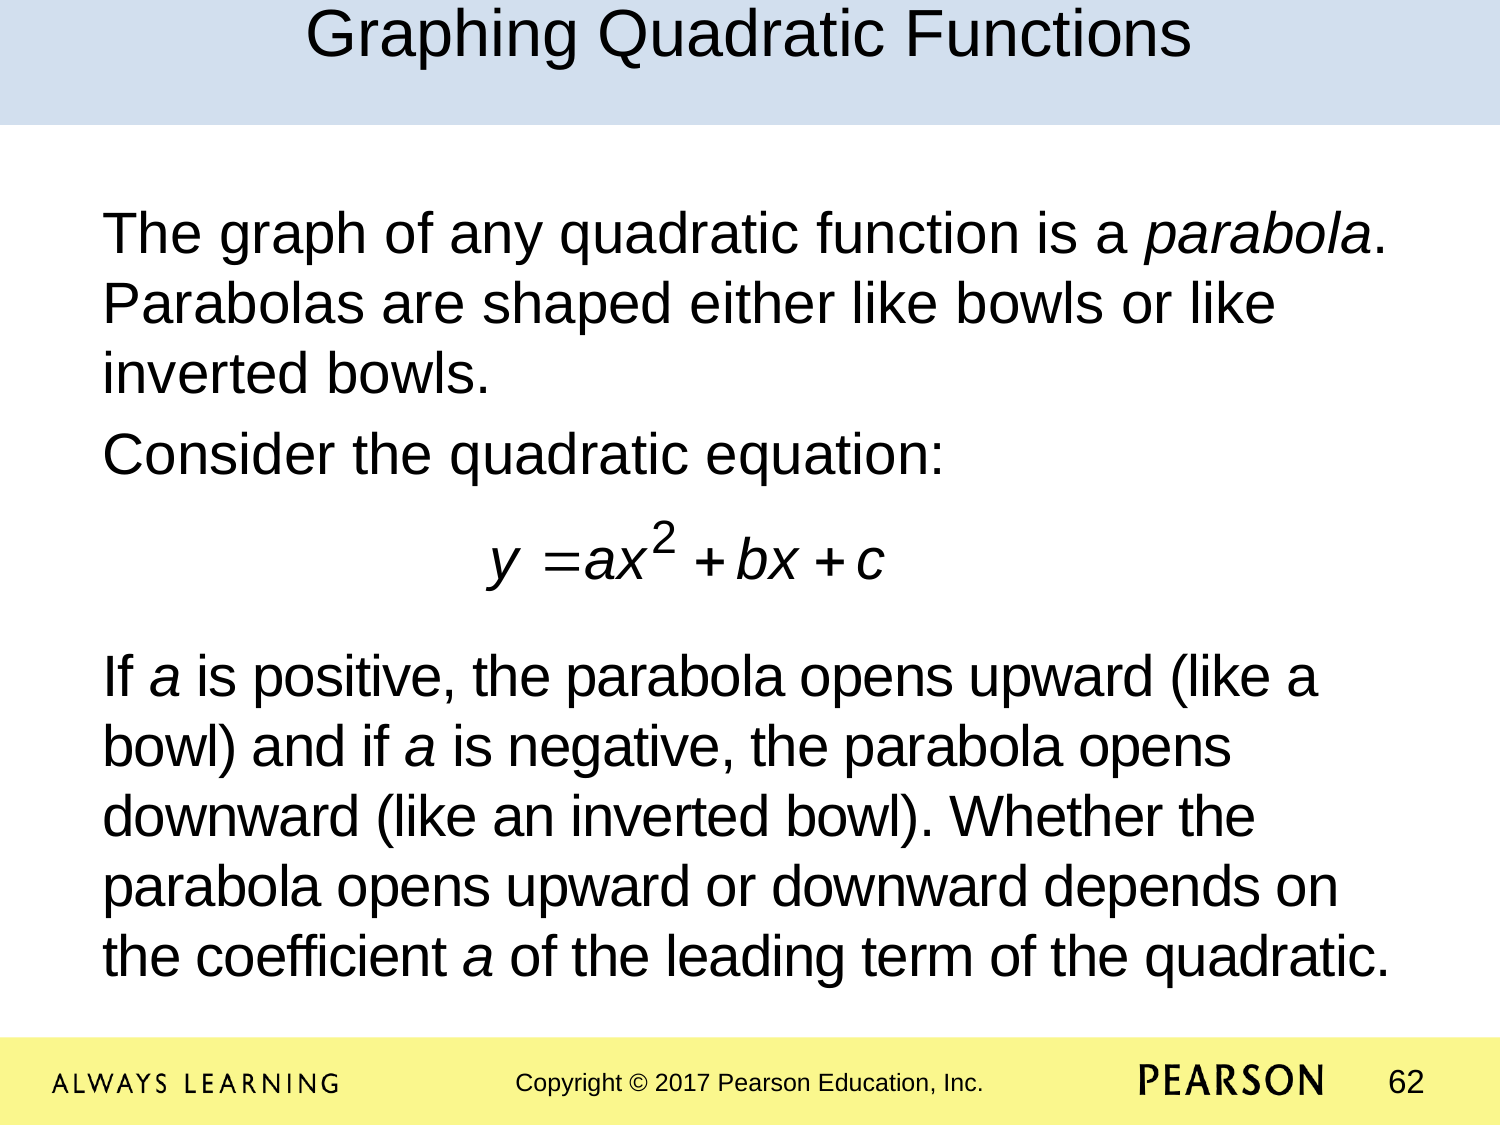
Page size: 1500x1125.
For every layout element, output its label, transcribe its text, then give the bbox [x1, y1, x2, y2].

picture [51, 1072, 338, 1094]
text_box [485, 511, 893, 597]
list The graph of any quadratic function is a parabola. Parabolas are shaped either like bowls or like inverted bowls. Consider the quadratic equation: If a is positive, the parabola opens upward (like a bowl) and if a is negative, the parabola opens downward (like an inverted bowl). Whether the parabola opens upward or downward depends on the coefficient a of the leading term of the quadratic. [87, 187, 1440, 1000]
picture [1137, 1062, 1325, 1097]
